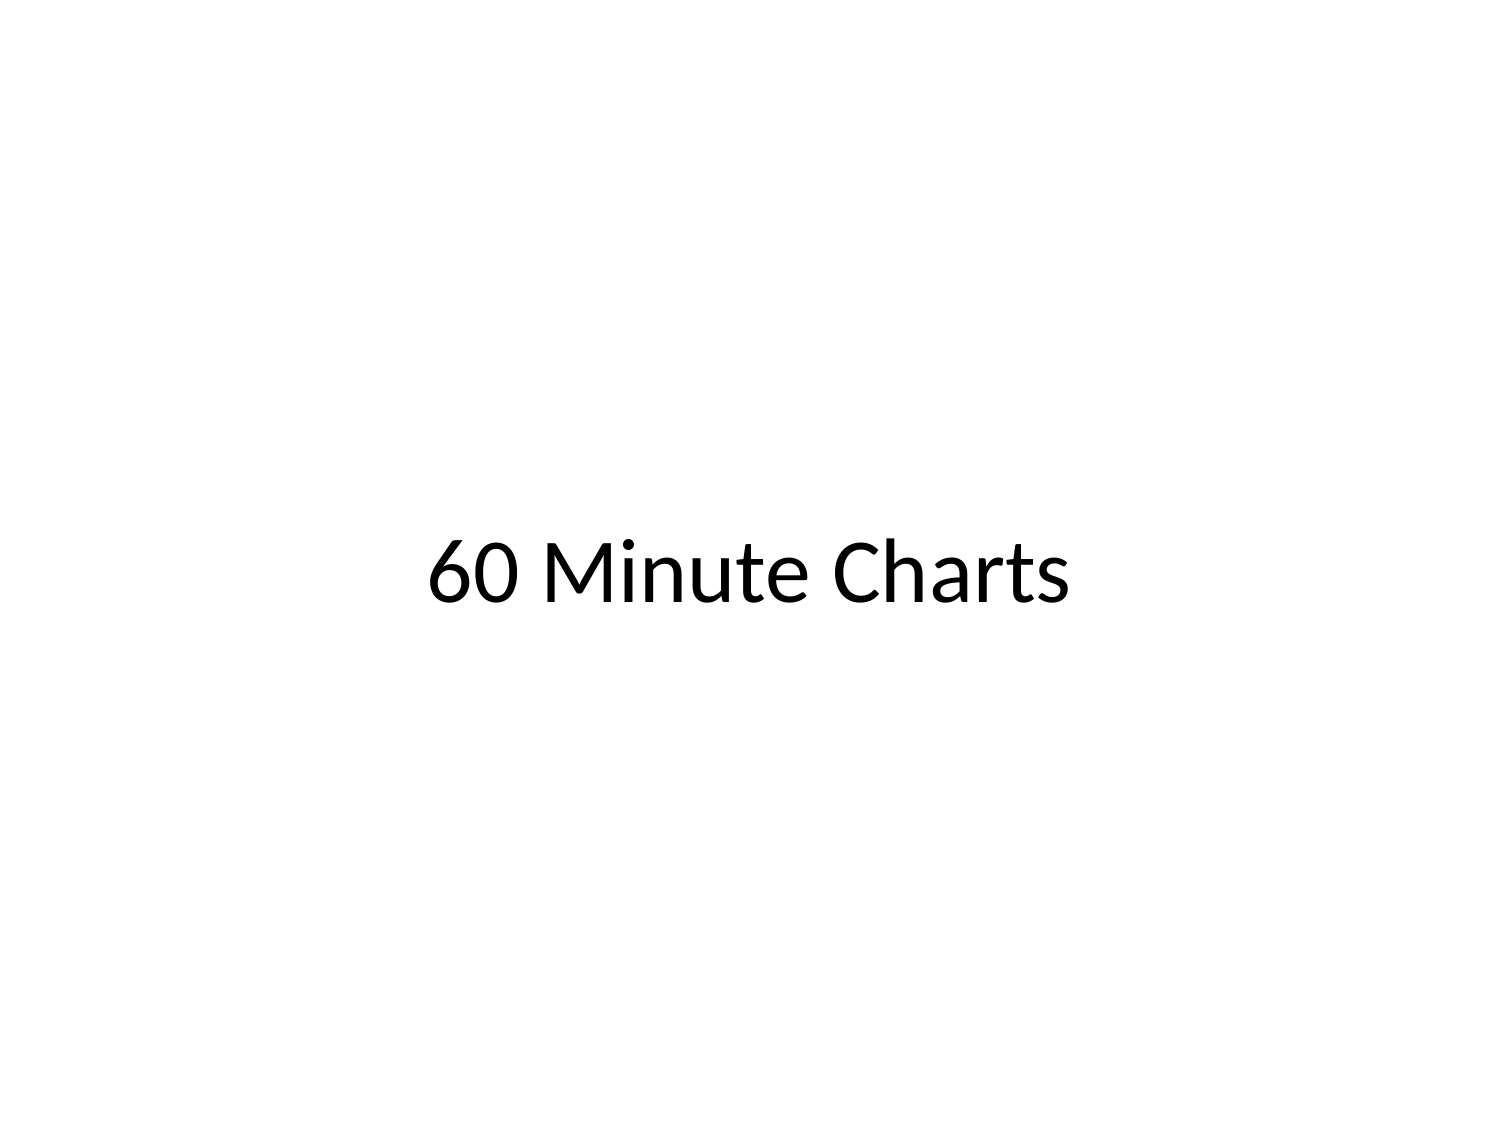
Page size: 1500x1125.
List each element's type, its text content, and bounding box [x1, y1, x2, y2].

title 60 Minute Charts [75, 45, 1425, 1088]
